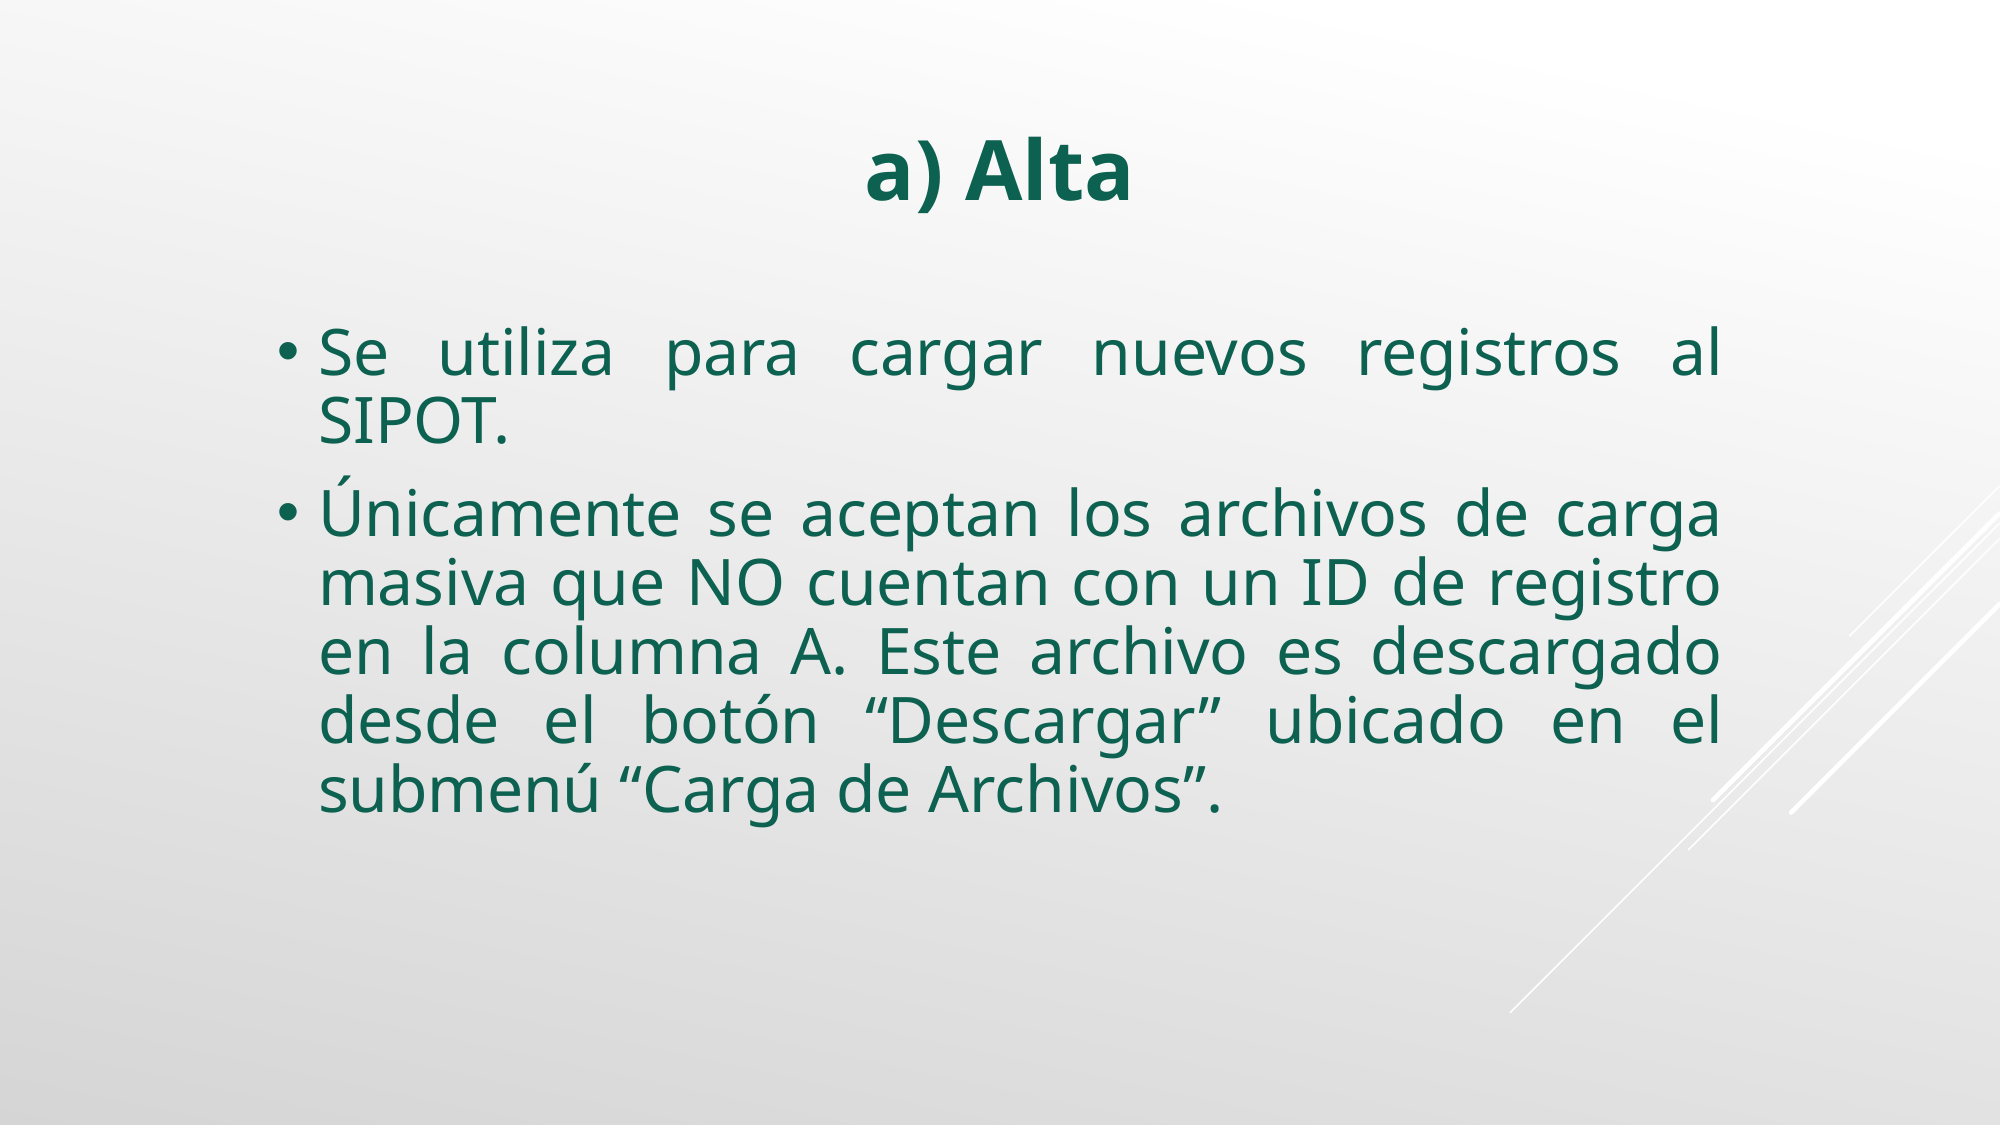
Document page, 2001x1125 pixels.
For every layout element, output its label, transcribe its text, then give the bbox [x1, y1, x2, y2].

text_box Se utiliza para cargar nuevos registros al SIPOT. Únicamente se aceptan los archivos de carga masiva que NO cuentan con un ID de registro en la columna A. Este archivo es descargado desde el botón “Descargar” ubicado en el submenú “Carga de Archivos”. [261, 312, 1738, 976]
text_box a) Alta [656, 87, 1344, 260]
